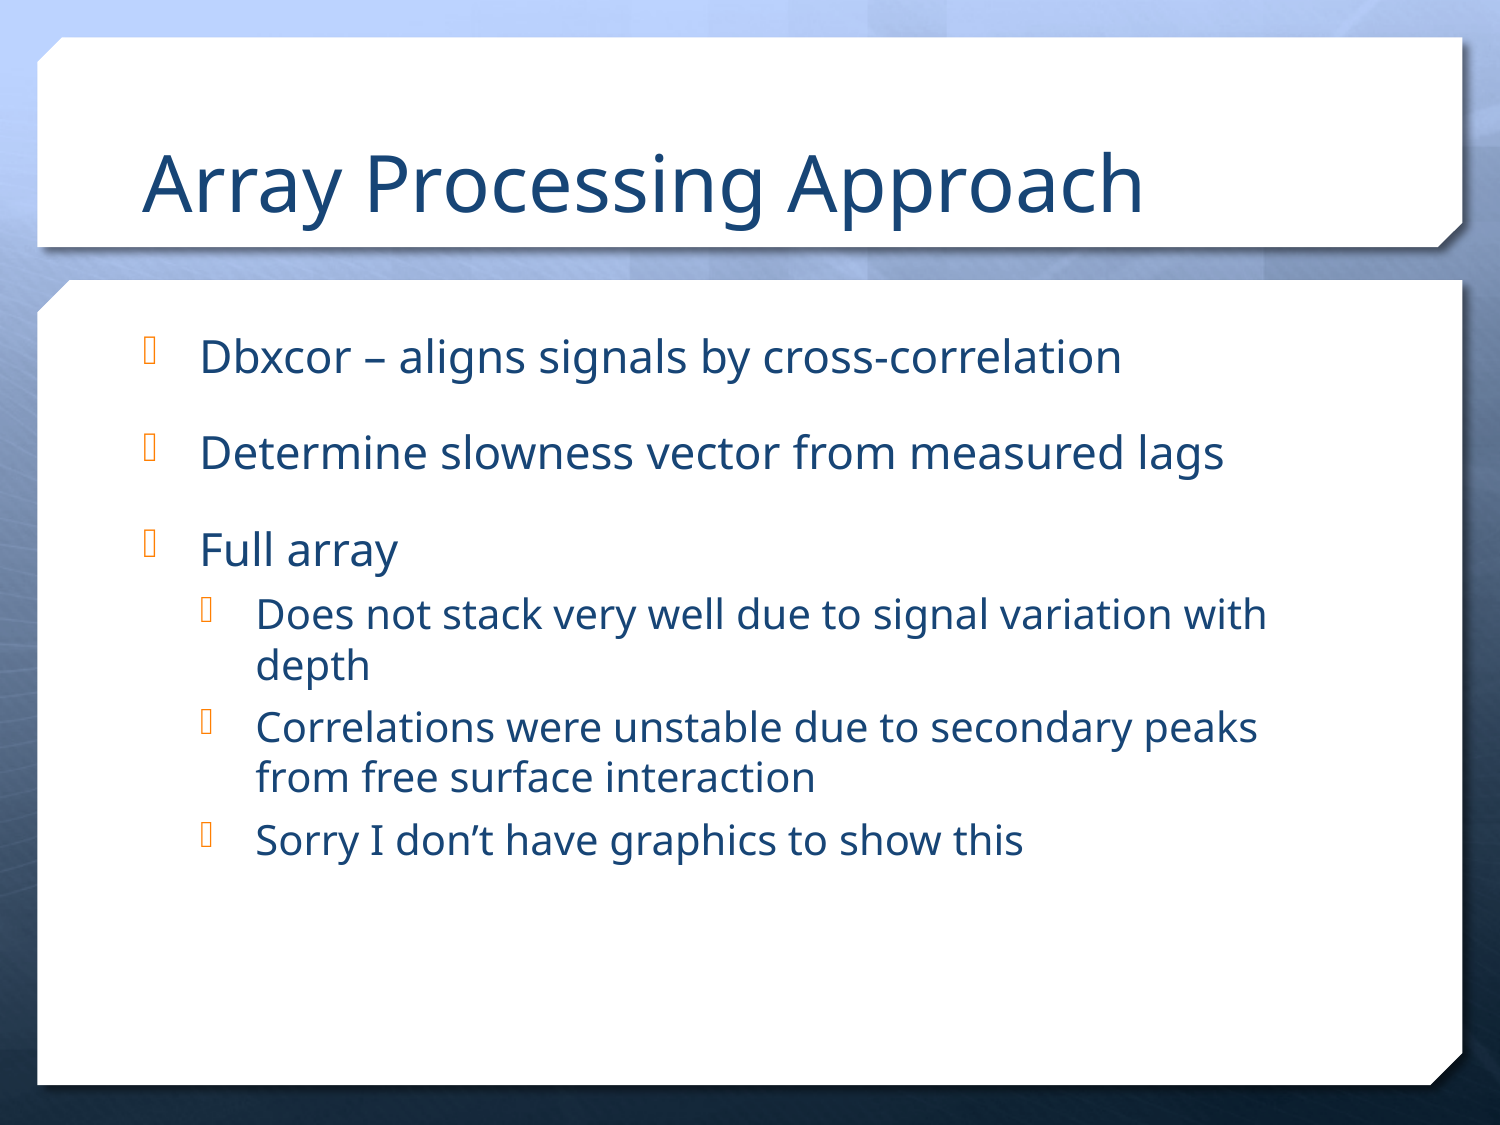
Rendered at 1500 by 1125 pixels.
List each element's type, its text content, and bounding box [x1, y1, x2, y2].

title Array Processing Approach [127, 48, 1372, 236]
list Dbxcor – aligns signals by cross-correlation Determine slowness vector from measured lags Full array Does not stack very well due to signal variation with depth Correlations were unstable due to secondary peaks from free surface interaction Sorry I don’t have graphics to show this [127, 319, 1372, 978]
